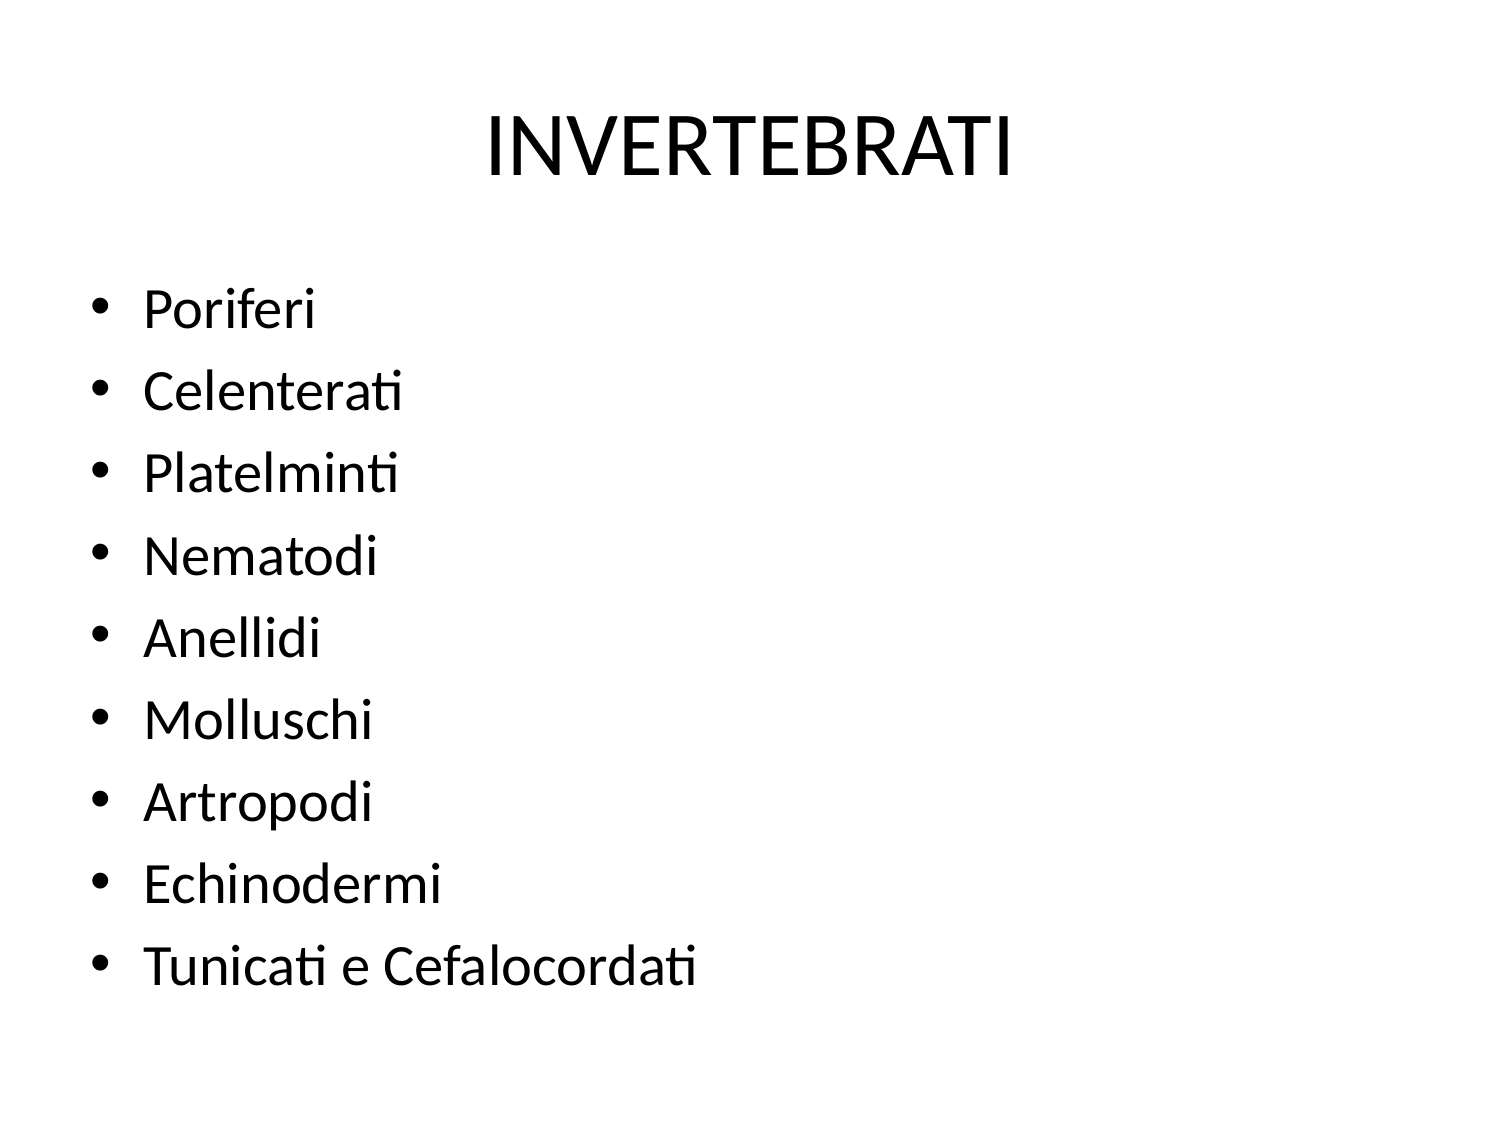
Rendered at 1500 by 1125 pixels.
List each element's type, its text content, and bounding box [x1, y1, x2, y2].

list Poriferi Celenterati Platelminti Nematodi Anellidi Molluschi Artropodi Echinodermi Tunicati e Cefalocordati [75, 262, 774, 1005]
title INVERTEBRATI [75, 45, 1425, 233]
